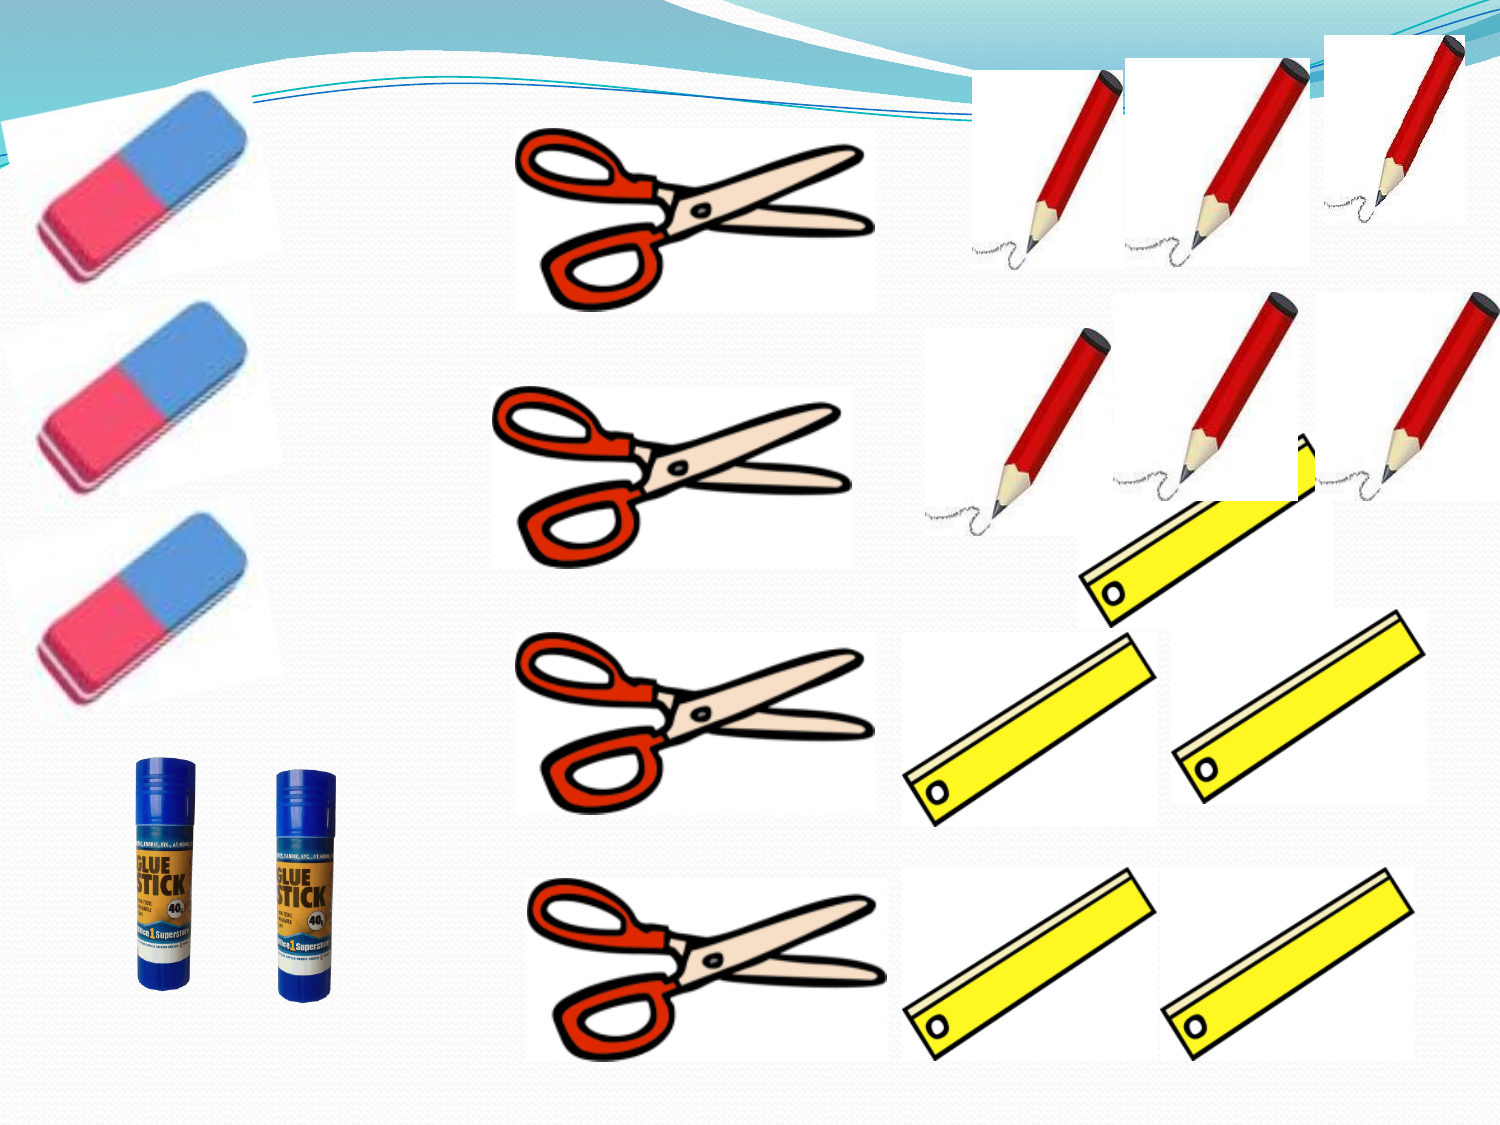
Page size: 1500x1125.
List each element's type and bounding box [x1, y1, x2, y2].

picture [491, 386, 852, 570]
picture [2, 72, 282, 301]
picture [972, 70, 1123, 270]
picture [925, 292, 1500, 804]
picture [2, 283, 282, 512]
picture [1323, 34, 1466, 223]
picture [527, 878, 887, 1062]
picture [1124, 58, 1310, 267]
picture [2, 494, 282, 723]
picture [1159, 866, 1415, 1062]
picture [515, 632, 876, 816]
picture [902, 866, 1157, 1062]
picture [515, 128, 876, 312]
picture [902, 632, 1157, 827]
picture [70, 749, 404, 1019]
